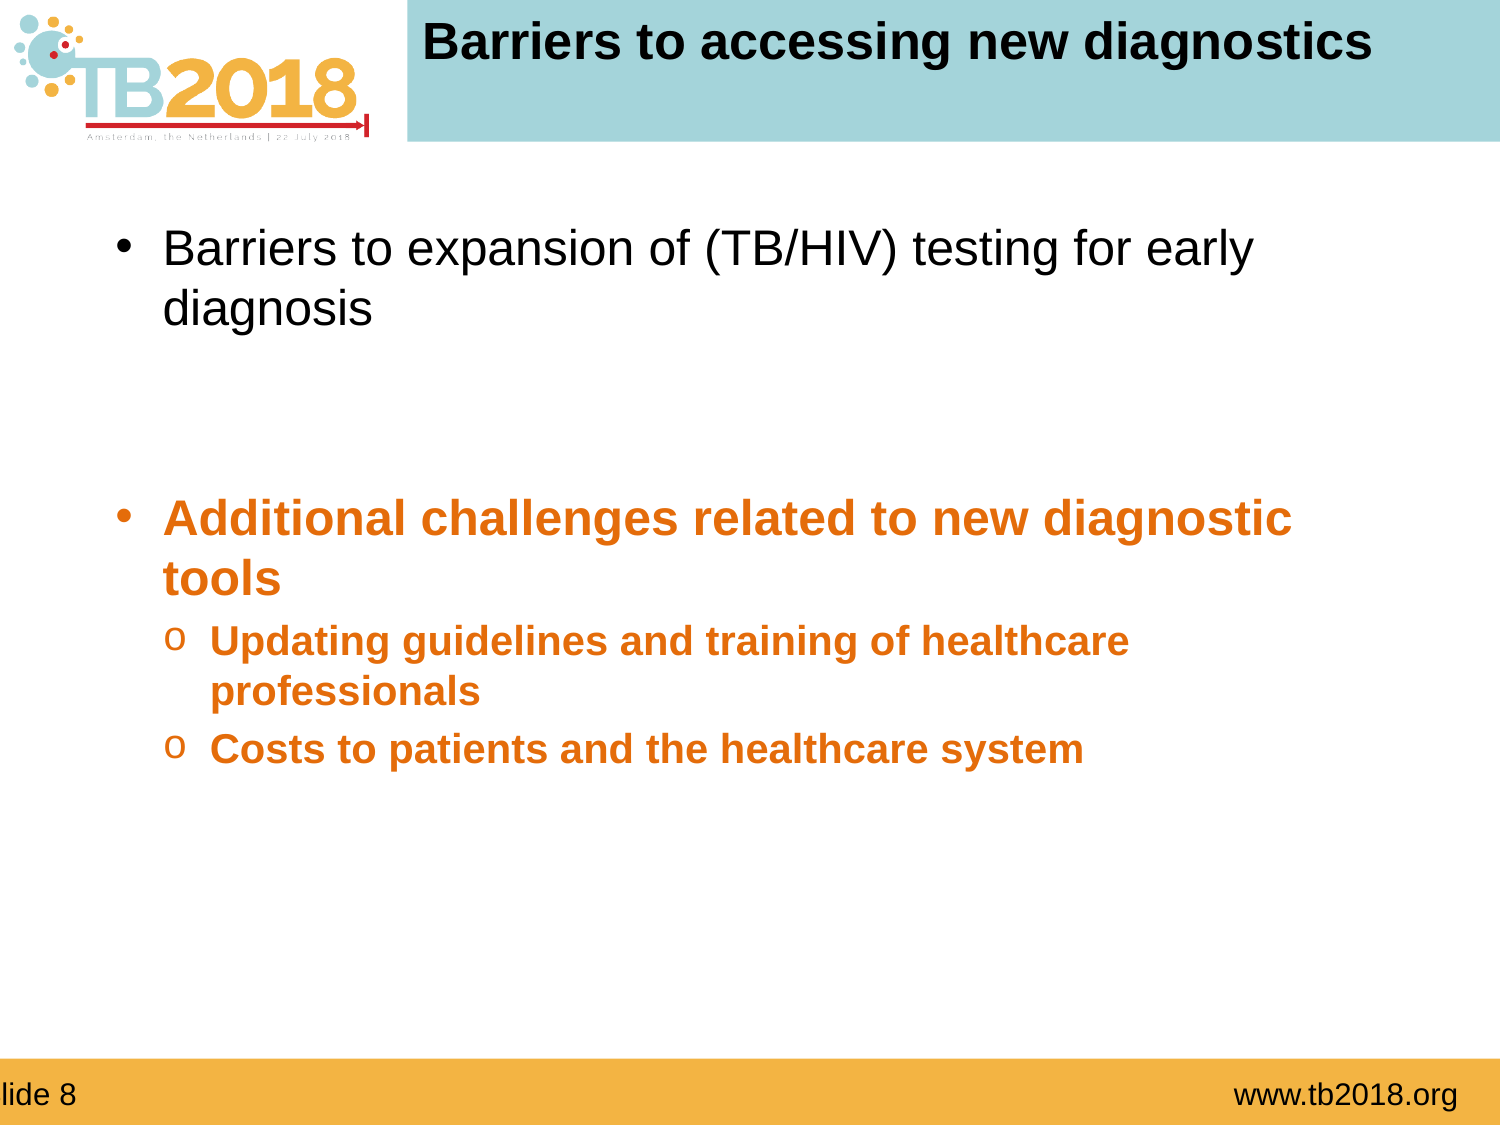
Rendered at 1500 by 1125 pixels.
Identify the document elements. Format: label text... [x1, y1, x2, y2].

title Barriers to accessing new diagnostics [407, 0, 1500, 142]
picture [14, 14, 369, 148]
list Barriers to expansion of (TB/HIV) testing for early diagnosis Additional challenges related to new diagnostic tools Updating guidelines and training of healthcare professionals Costs to patients and the healthcare system [100, 208, 1376, 1047]
